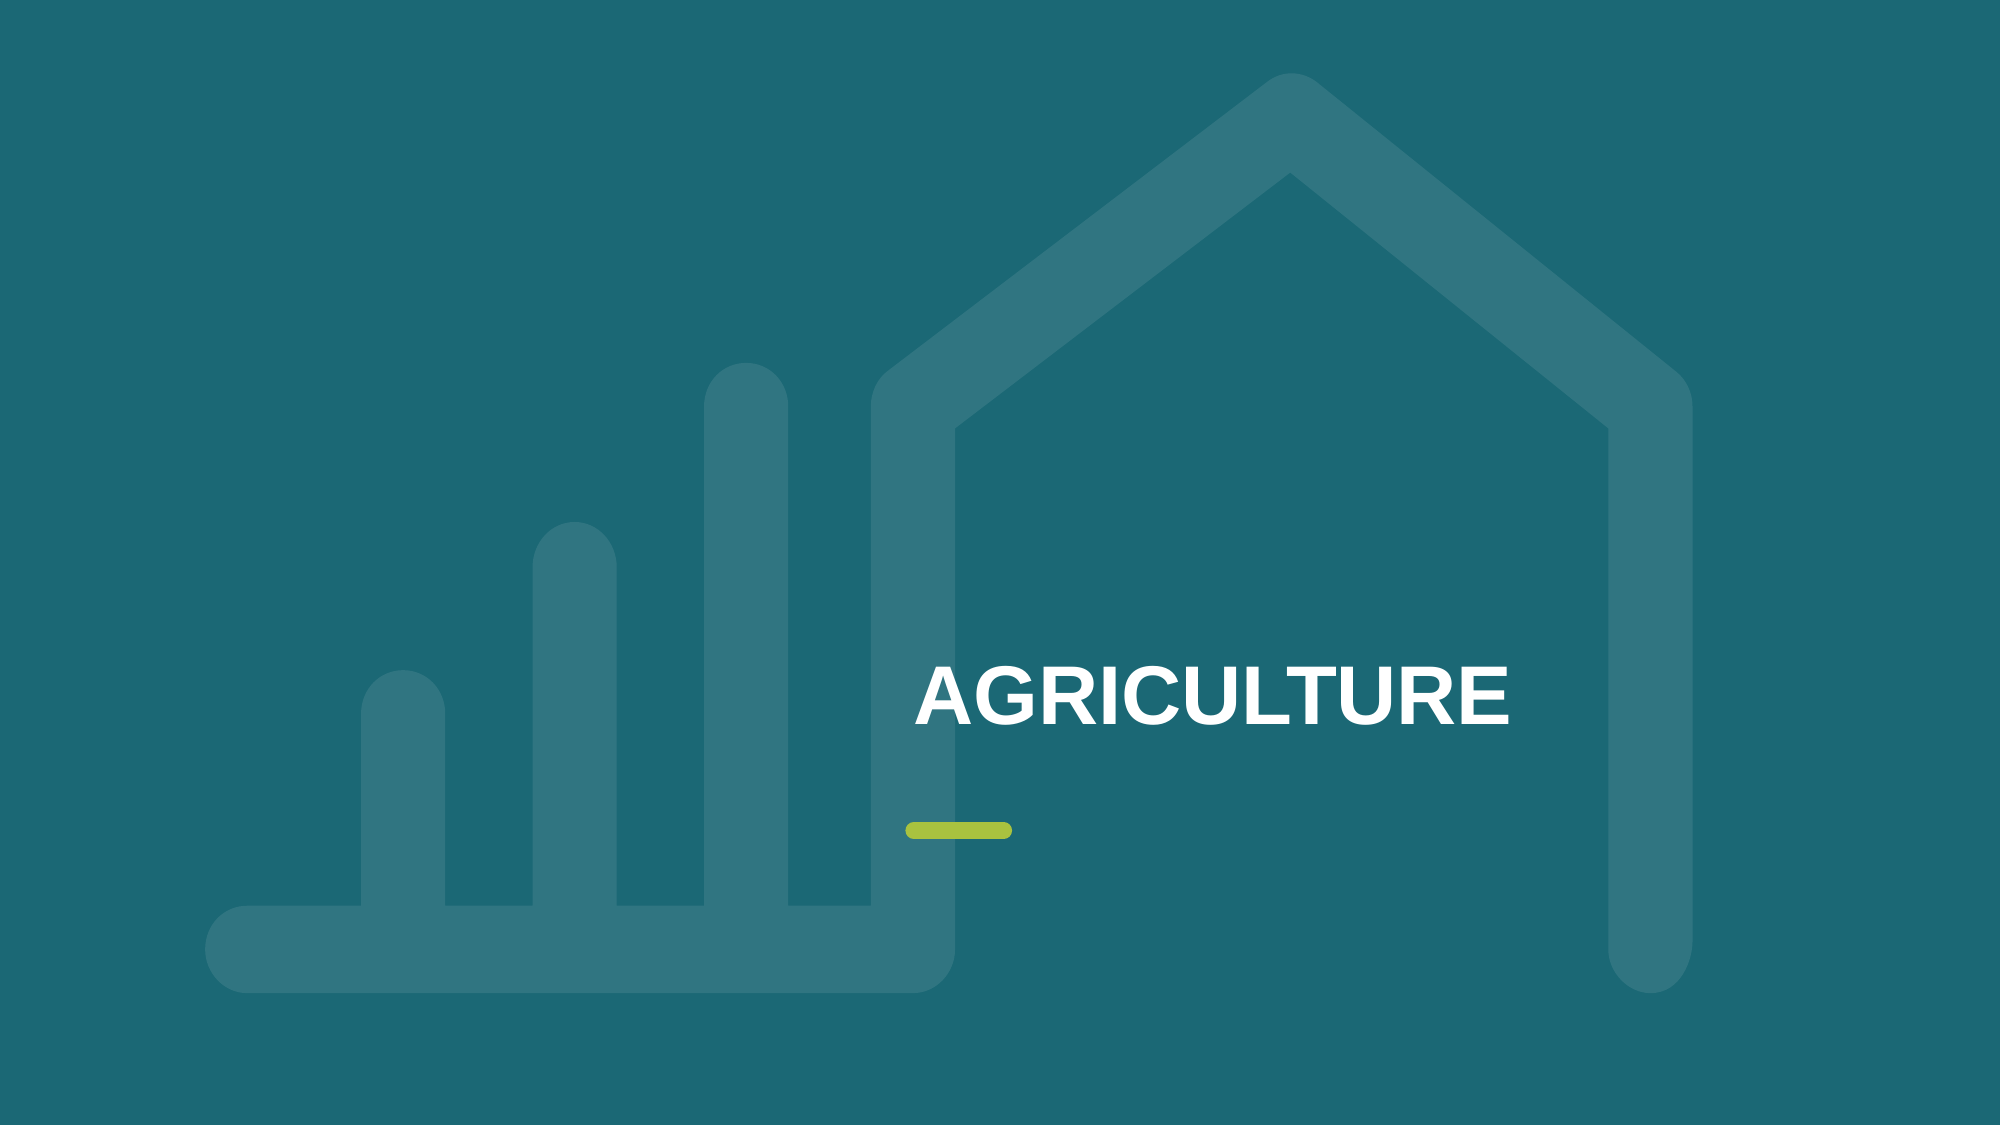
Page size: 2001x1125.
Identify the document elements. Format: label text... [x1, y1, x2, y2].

title agriculture [913, 576, 1952, 819]
